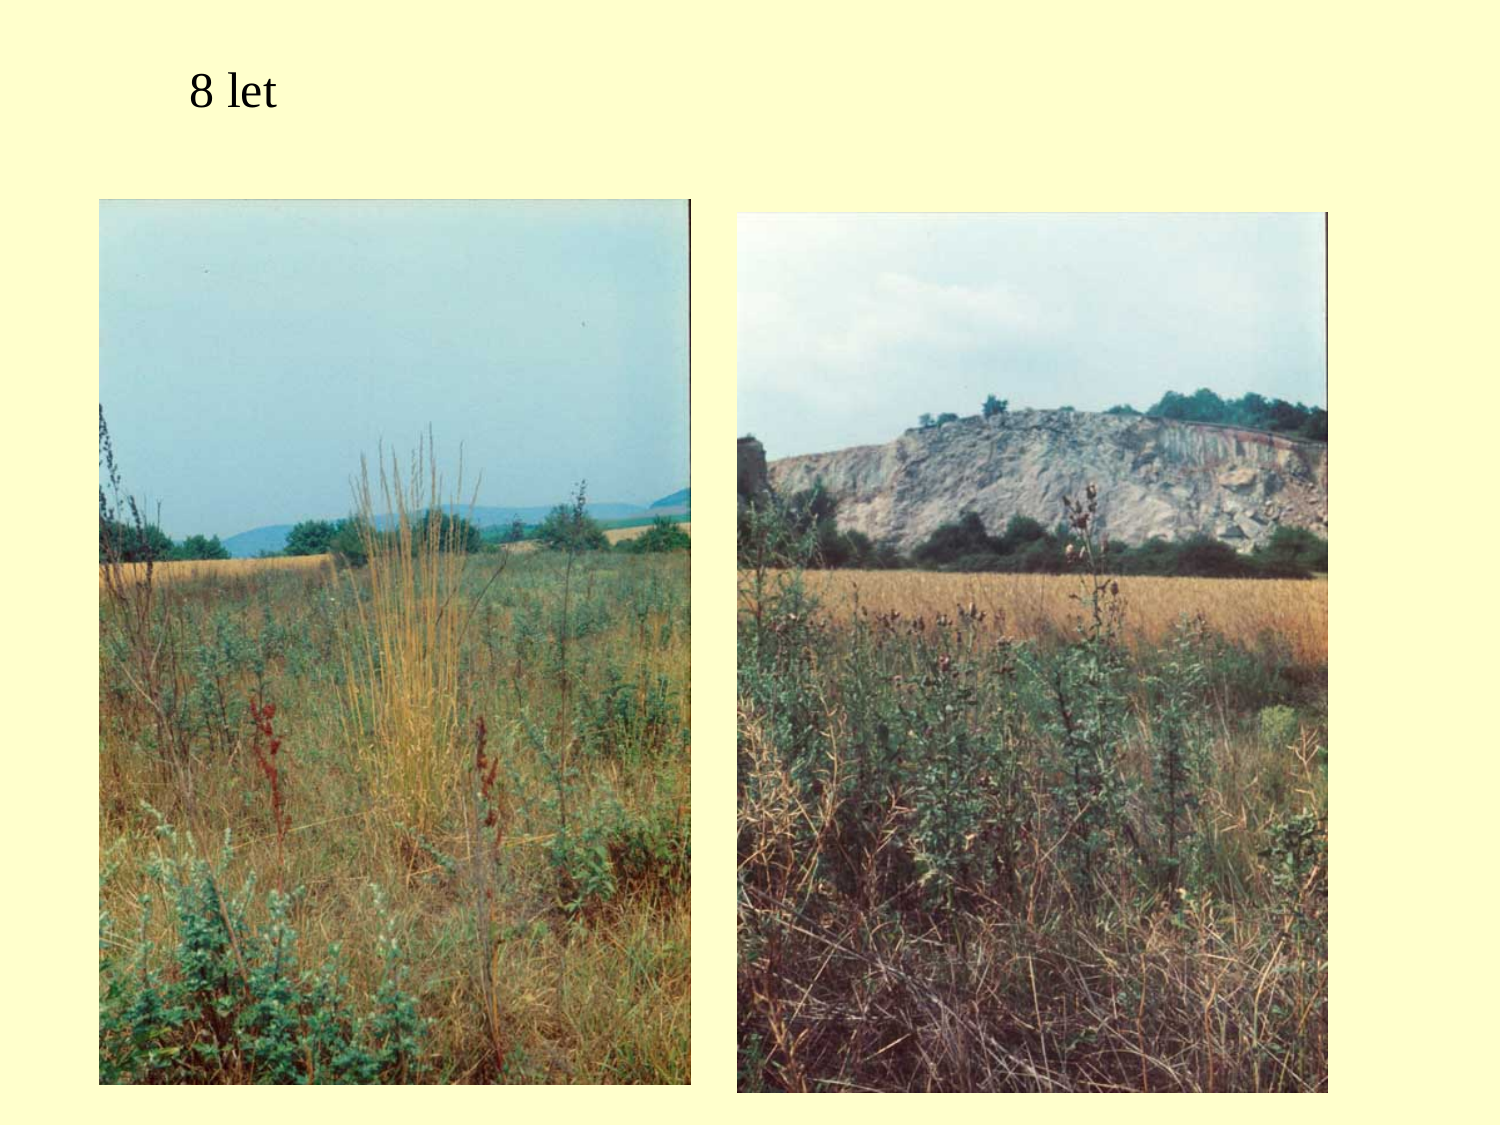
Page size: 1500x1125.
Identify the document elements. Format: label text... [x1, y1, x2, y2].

text_box 8 let [174, 49, 1313, 125]
picture [99, 199, 692, 1085]
picture [737, 212, 1328, 1093]
